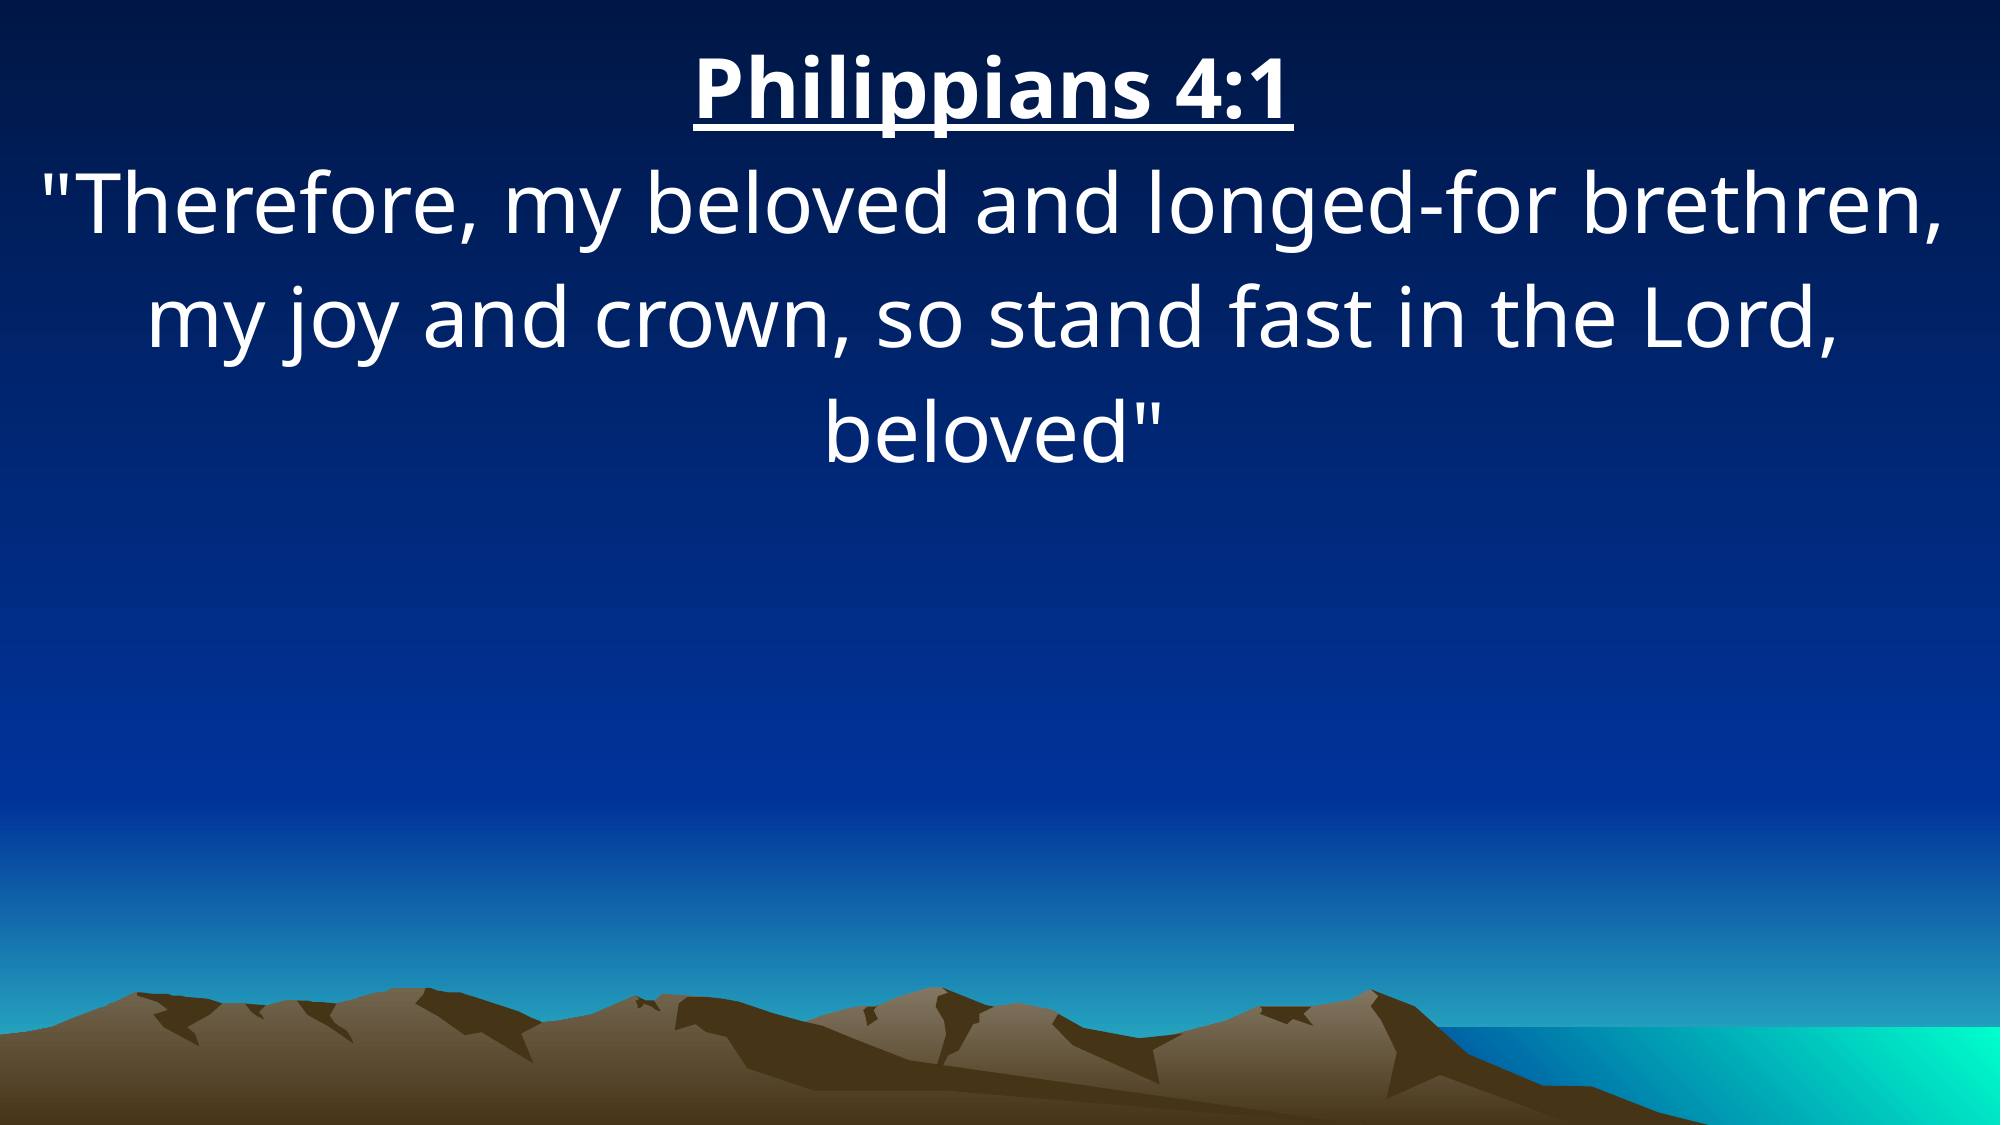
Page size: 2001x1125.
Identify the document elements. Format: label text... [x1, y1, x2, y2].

text_box Philippians 4:1 "Therefore, my beloved and longed-for brethren, my joy and crown, so stand fast in the Lord, beloved" [12, 12, 1975, 838]
